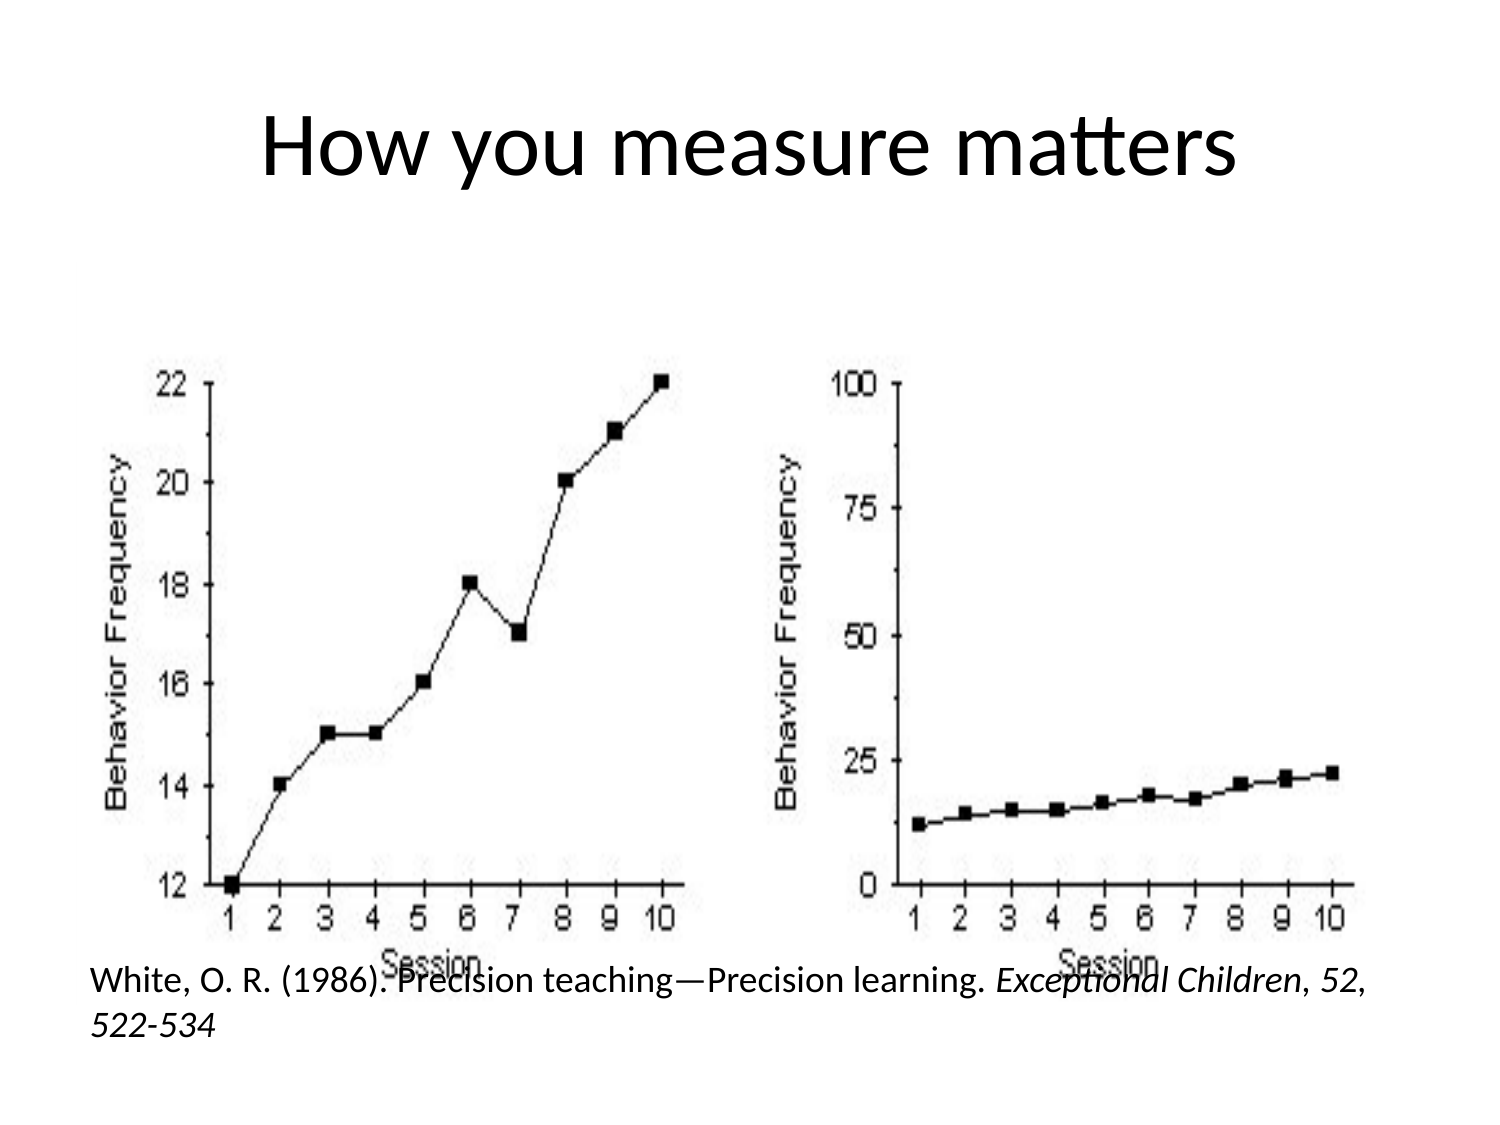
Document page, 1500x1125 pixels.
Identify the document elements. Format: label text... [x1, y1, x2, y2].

title How you measure matters [75, 45, 1425, 233]
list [74, 262, 1426, 1006]
text_box White, O. R. (1986). Precision teaching—Precision learning. Exceptional Children, 52, 522-534 [74, 1012, 1425, 1053]
